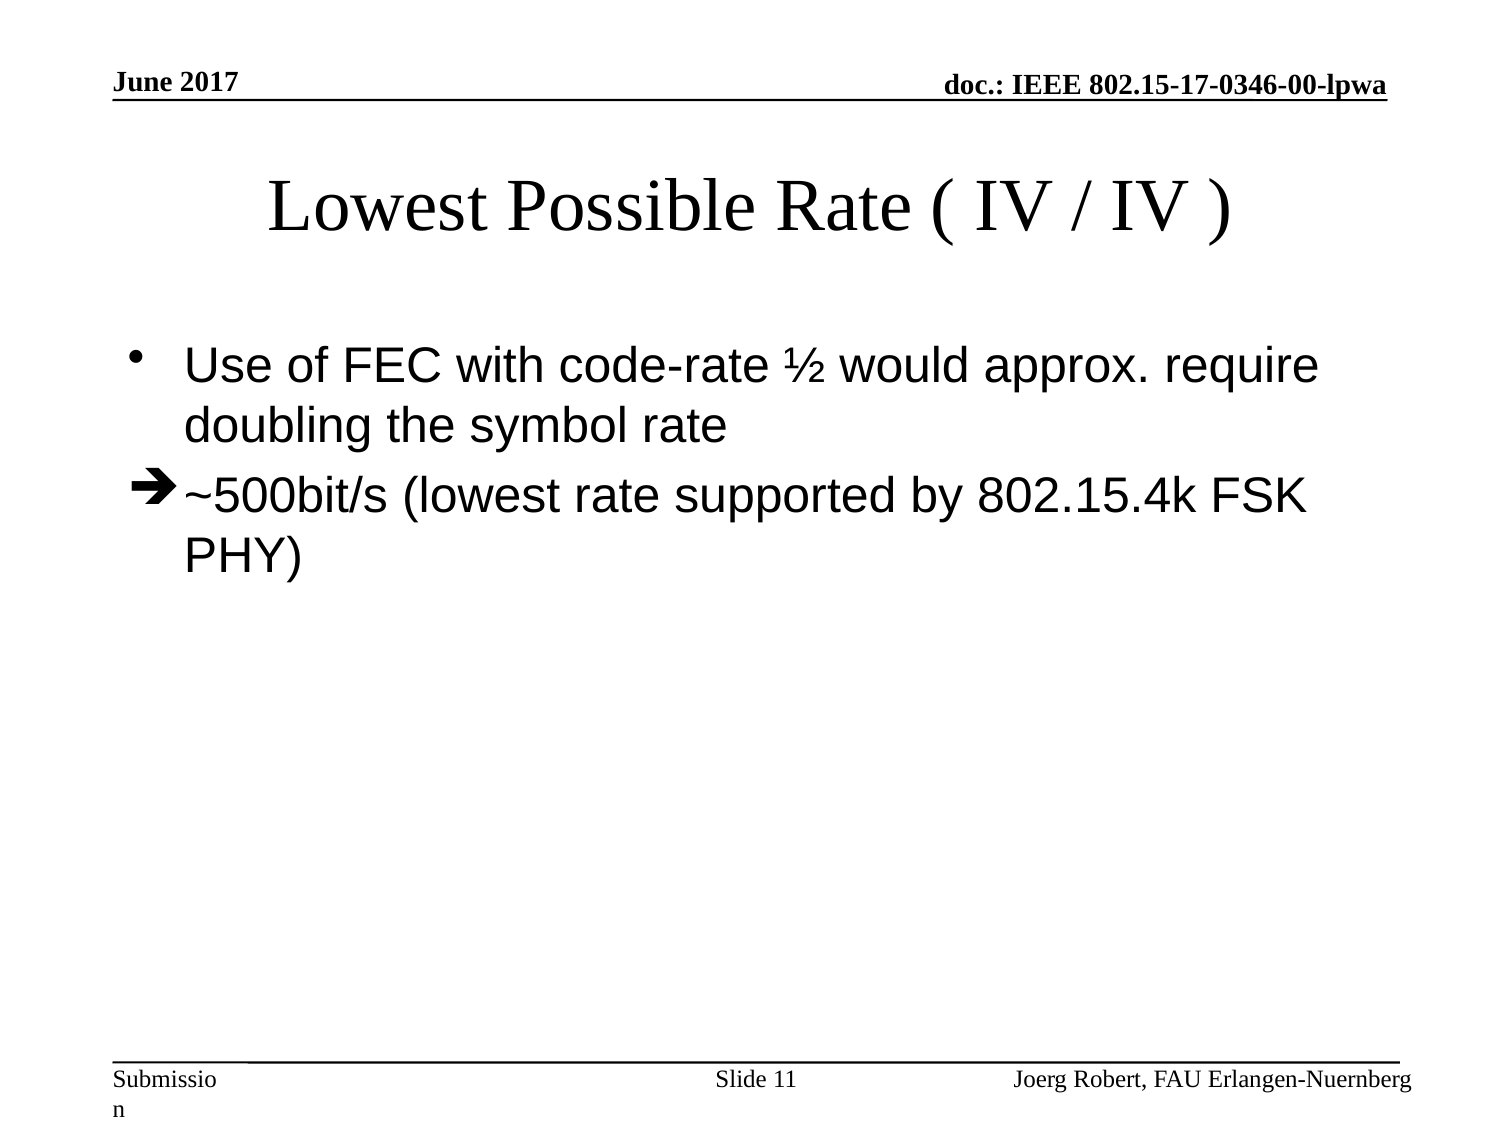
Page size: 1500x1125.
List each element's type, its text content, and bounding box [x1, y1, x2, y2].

title Lowest Possible Rate ( IV / IV ) [112, 112, 1388, 288]
footer Joerg Robert, FAU Erlangen-Nuernberg [900, 1062, 1413, 1093]
slide_number Slide 11 [714, 1062, 798, 1093]
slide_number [112, 62, 375, 98]
list Use of FEC with code-rate ½ would approx. require doubling the symbol rate ~500bit/s (lowest rate supported by 802.15.4k FSK PHY) [112, 324, 1388, 1000]
